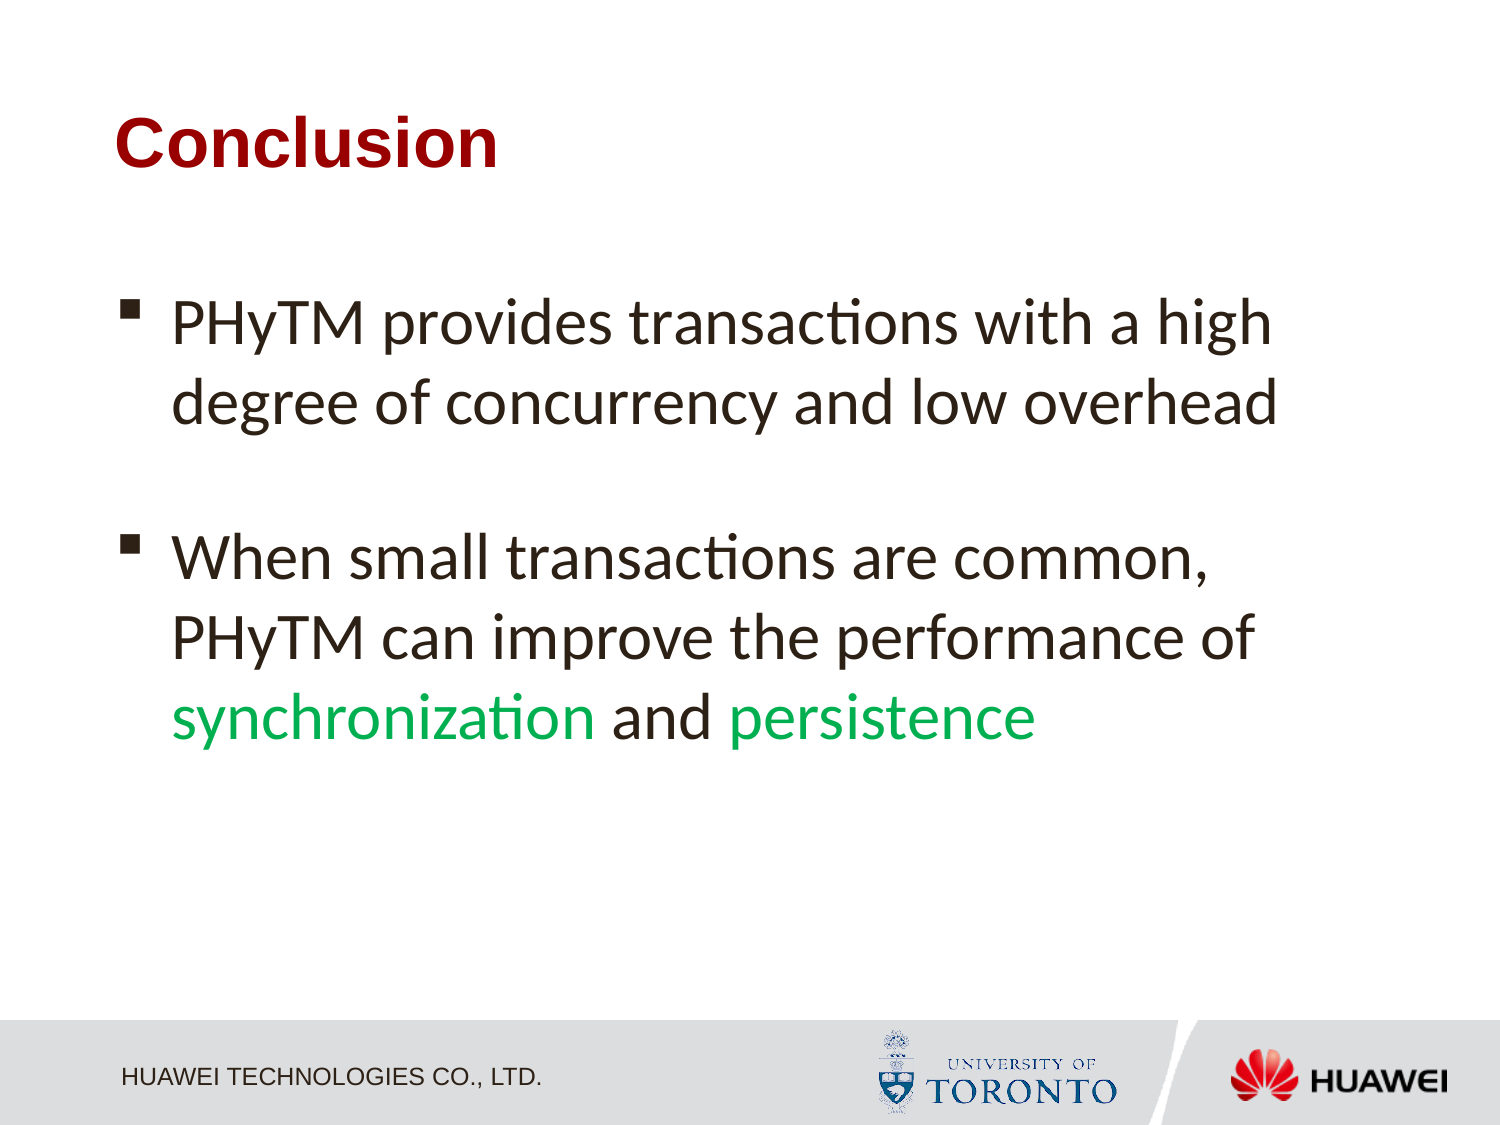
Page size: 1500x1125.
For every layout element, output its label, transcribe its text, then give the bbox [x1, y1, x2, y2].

list PHyTM provides transactions with a high degree of concurrency and low overhead When small transactions are common, PHyTM can improve the performance of synchronization and persistence [99, 270, 1413, 947]
title Conclusion [99, 45, 1338, 233]
picture [0, 1020, 1500, 1125]
